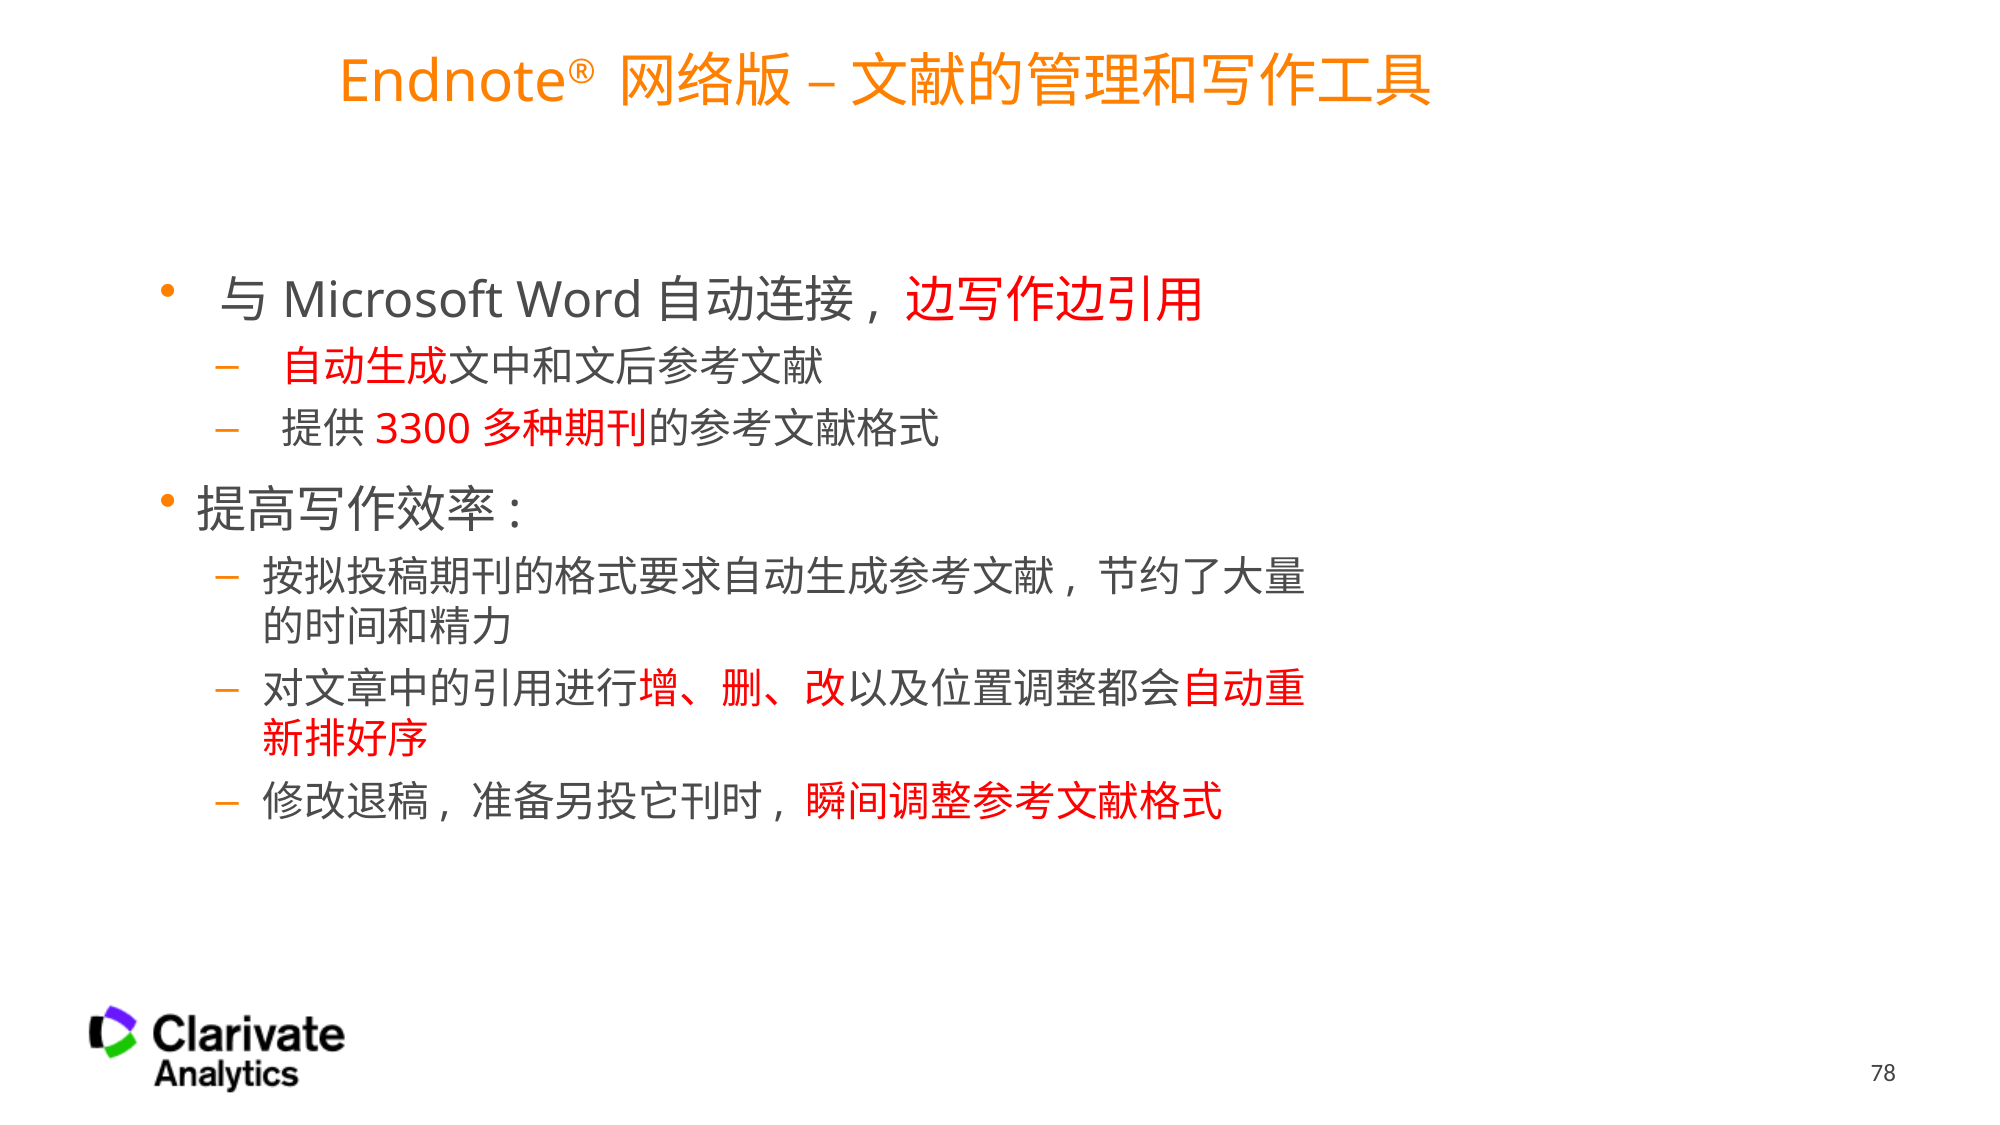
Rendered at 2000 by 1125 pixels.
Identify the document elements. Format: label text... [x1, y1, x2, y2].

text_box 与Microsoft Word自动连接, 边写作边引用 自动生成文中和文后参考文献 提供3300多种期刊的参考文献格式 提高写作效率: 按拟投稿期刊的格式要求自动生成参考文献, 节约了大量的时间和精力 对文章中的引用进行增、删、改以及位置调整都会自动重新排好序 修改退稿, 准备另投它刊时, 瞬间调整参考文献格式 [159, 267, 1369, 1017]
picture [47, 990, 370, 1102]
text_box Endnote® 网络版 – 文献的管理和写作工具 [338, 0, 1801, 114]
